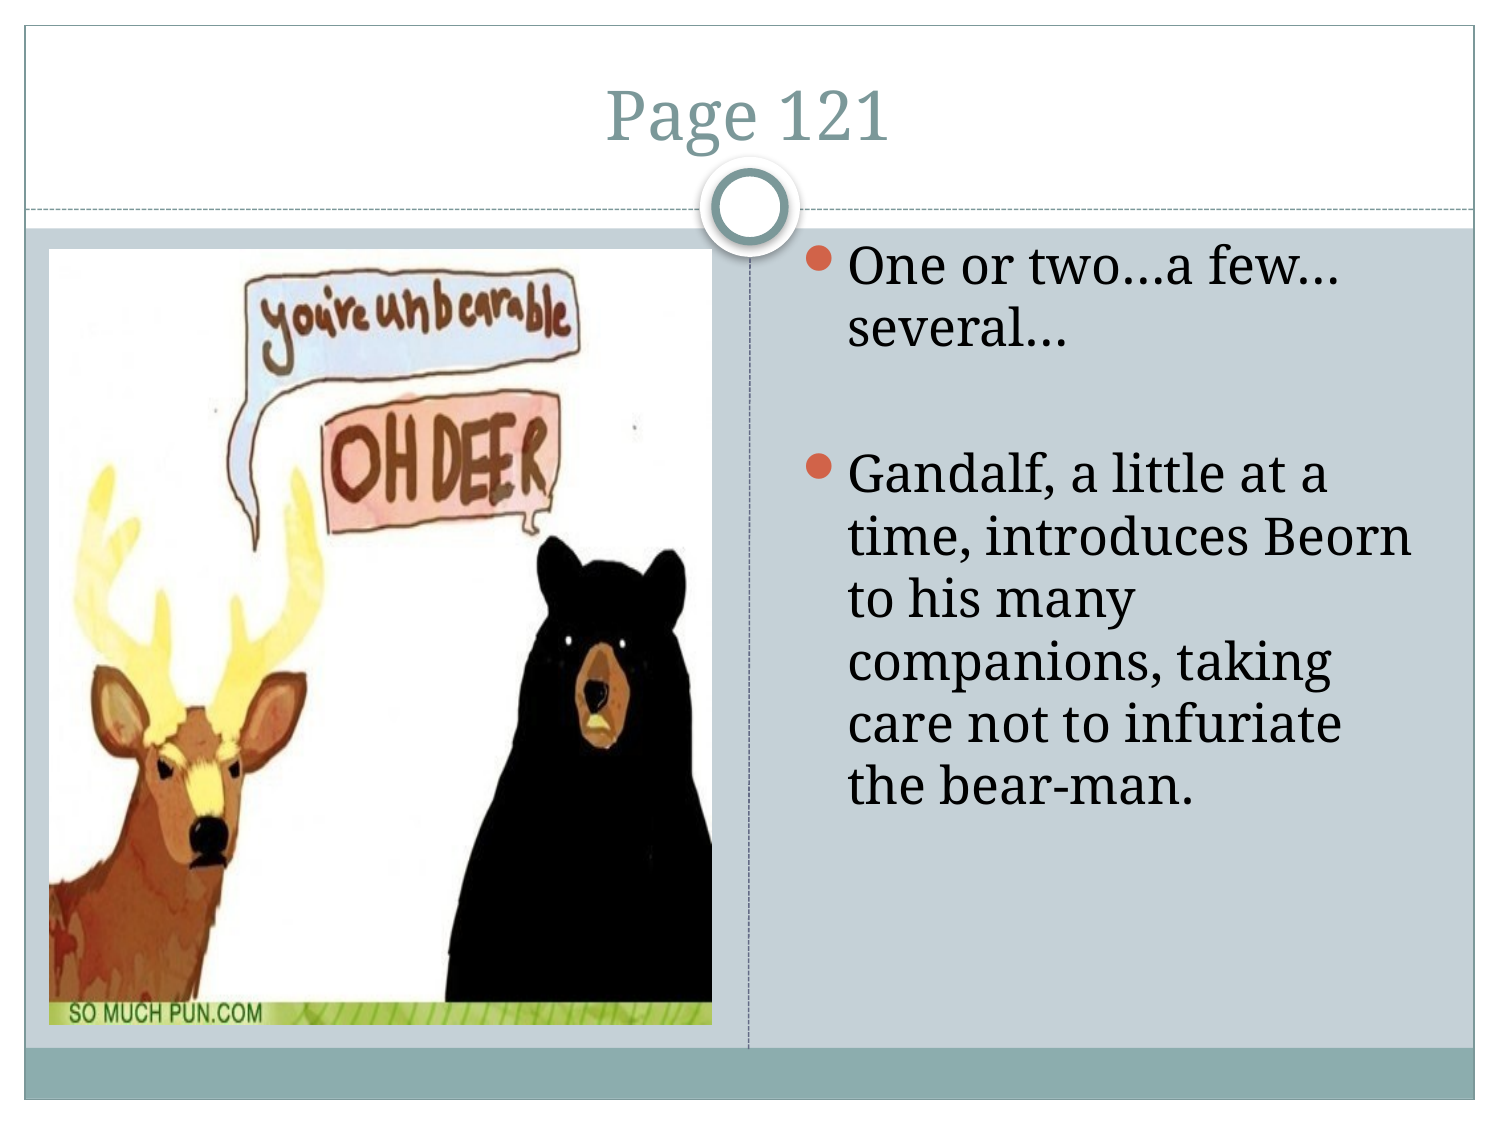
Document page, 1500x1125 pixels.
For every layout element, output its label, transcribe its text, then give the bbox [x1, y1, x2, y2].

title Page 121 [49, 37, 1450, 162]
list One or two…a few…several… Gandalf, a little at a time, introduces Beorn to his many companions, taking care not to infuriate the bear-man. [787, 224, 1450, 993]
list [49, 249, 713, 1026]
